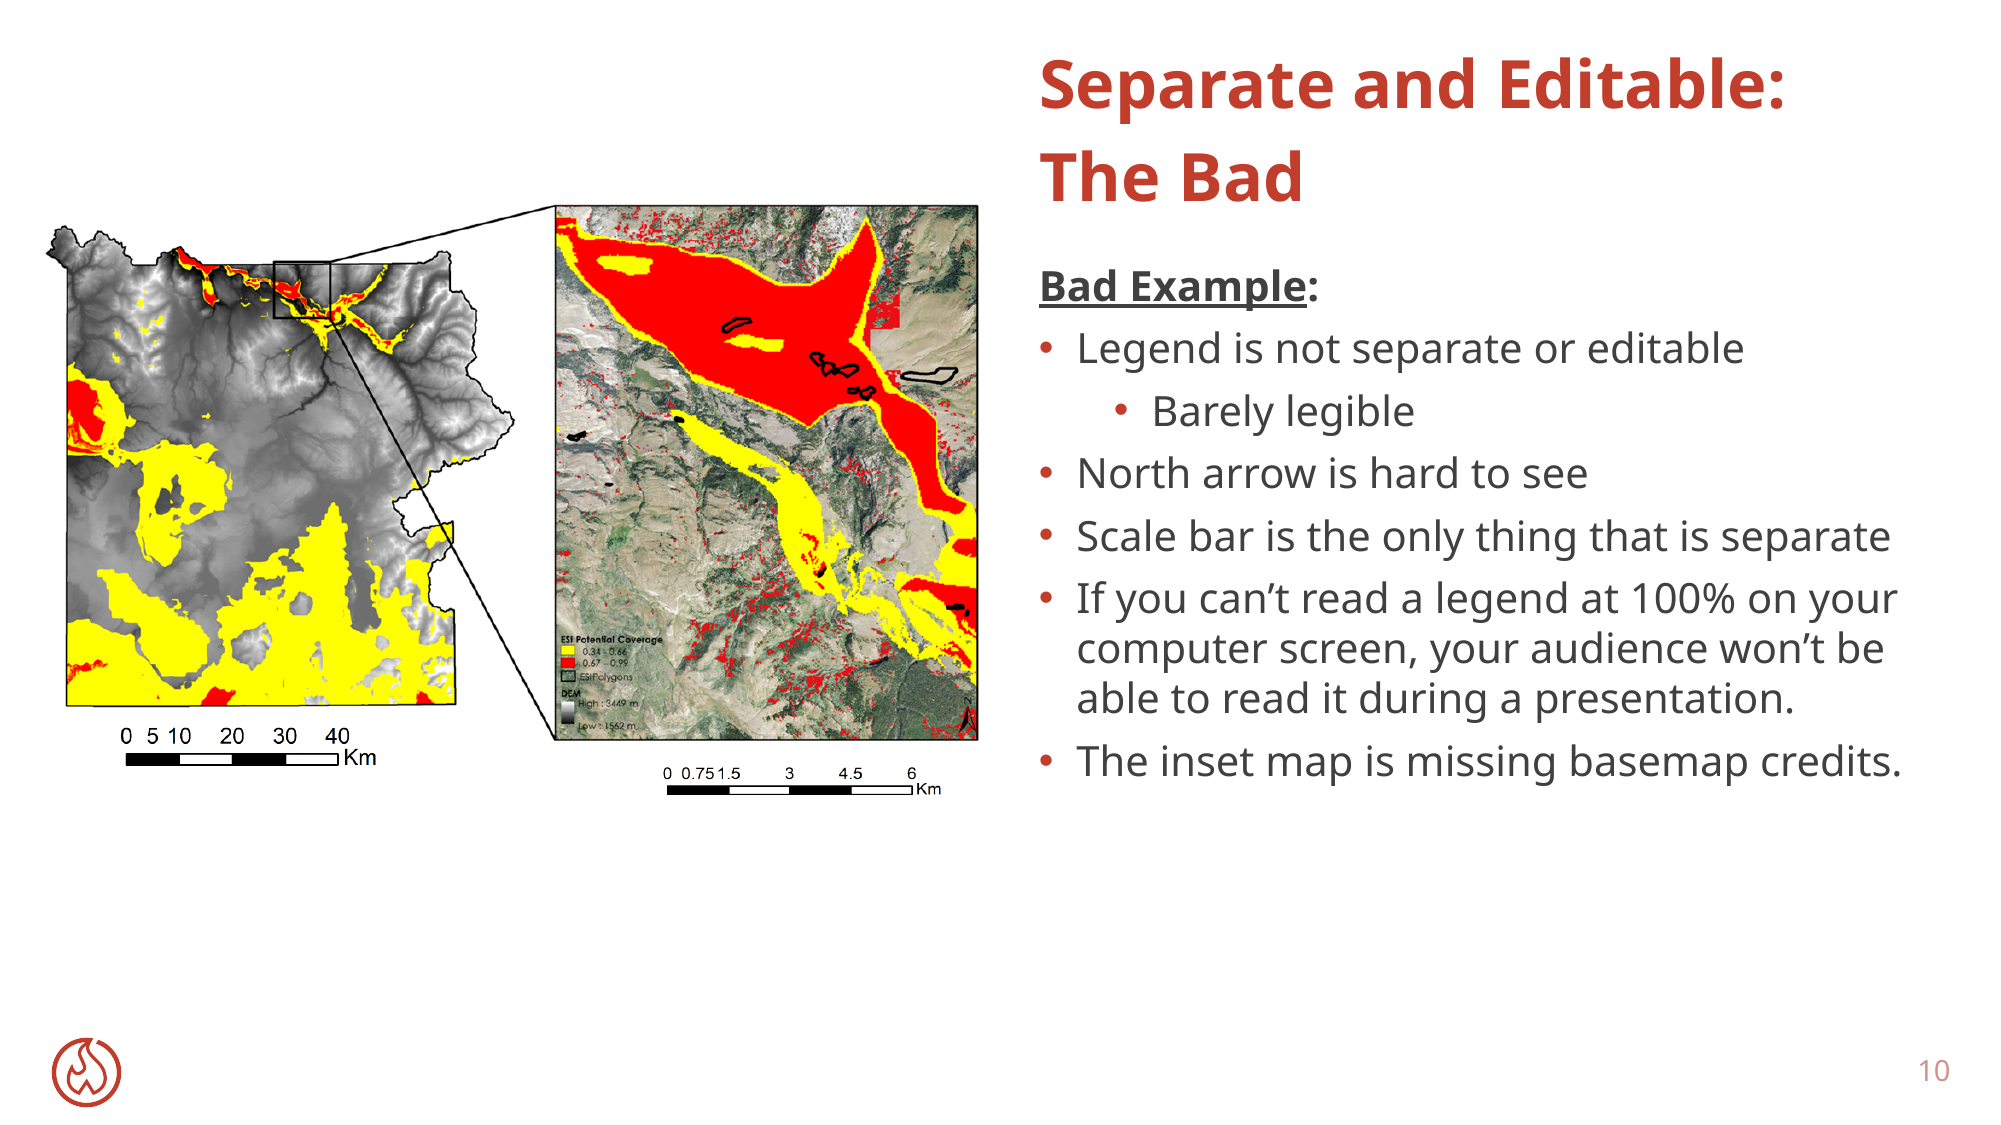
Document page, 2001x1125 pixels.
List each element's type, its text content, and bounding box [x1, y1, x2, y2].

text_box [35, 177, 1005, 800]
text_box Bad Example: Legend is not separate or editable Barely legible North arrow is hard to see Scale bar is the only thing that is separate If you can’t read a legend at 100% on your computer screen, your audience won’t be able to read it during a presentation. The inset map is missing basemap credits. [1024, 252, 1948, 793]
list Separate and Editable: The Bad [1024, 43, 1964, 219]
slide_number 10 [1882, 1037, 1966, 1108]
picture [51, 1037, 122, 1108]
